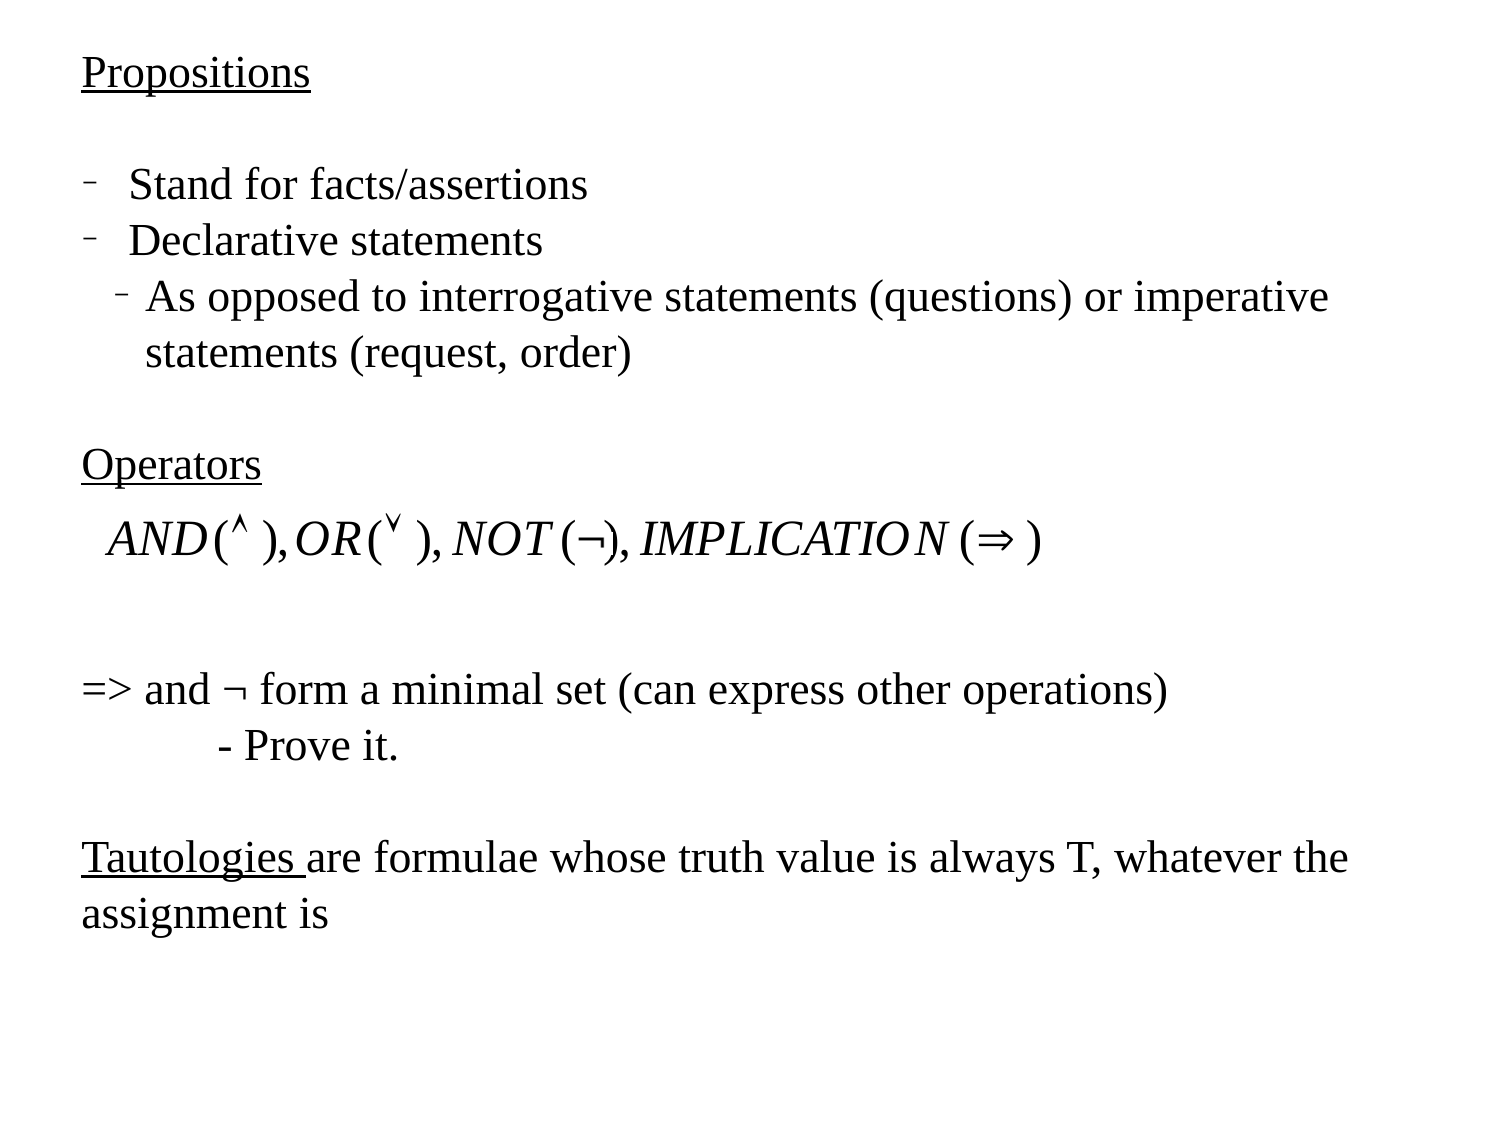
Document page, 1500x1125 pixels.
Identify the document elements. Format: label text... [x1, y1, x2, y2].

picture [576, 531, 613, 556]
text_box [96, 508, 1051, 577]
text_box Propositions Stand for facts/assertions Declarative statements As opposed to interrogative statements (questions) or imperative statements (request, order) Operators => and ¬ form a minimal set (can express other operations) - Prove it. Tautologies are formulae whose truth value is always T, whatever the assignment is [67, 34, 1395, 945]
